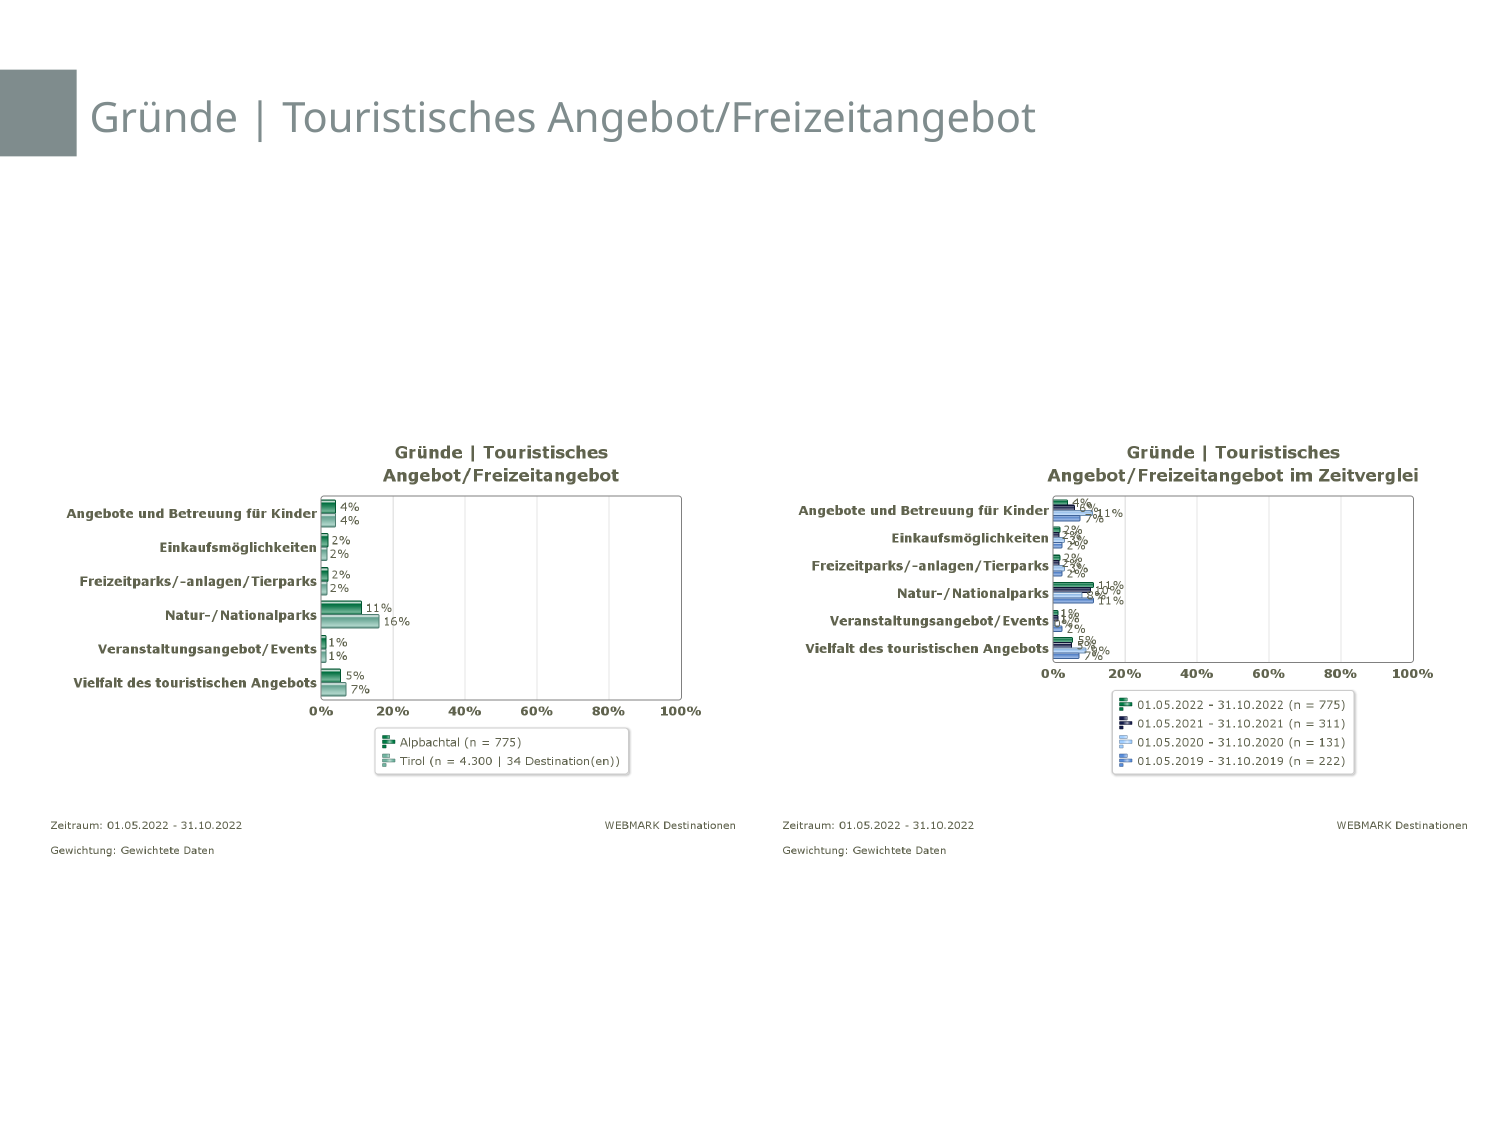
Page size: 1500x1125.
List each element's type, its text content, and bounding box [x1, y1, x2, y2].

title Gründe | Touristisches Angebot/Freizeitangebot [74, 57, 1412, 175]
picture [46, 406, 739, 881]
picture [779, 406, 1471, 881]
